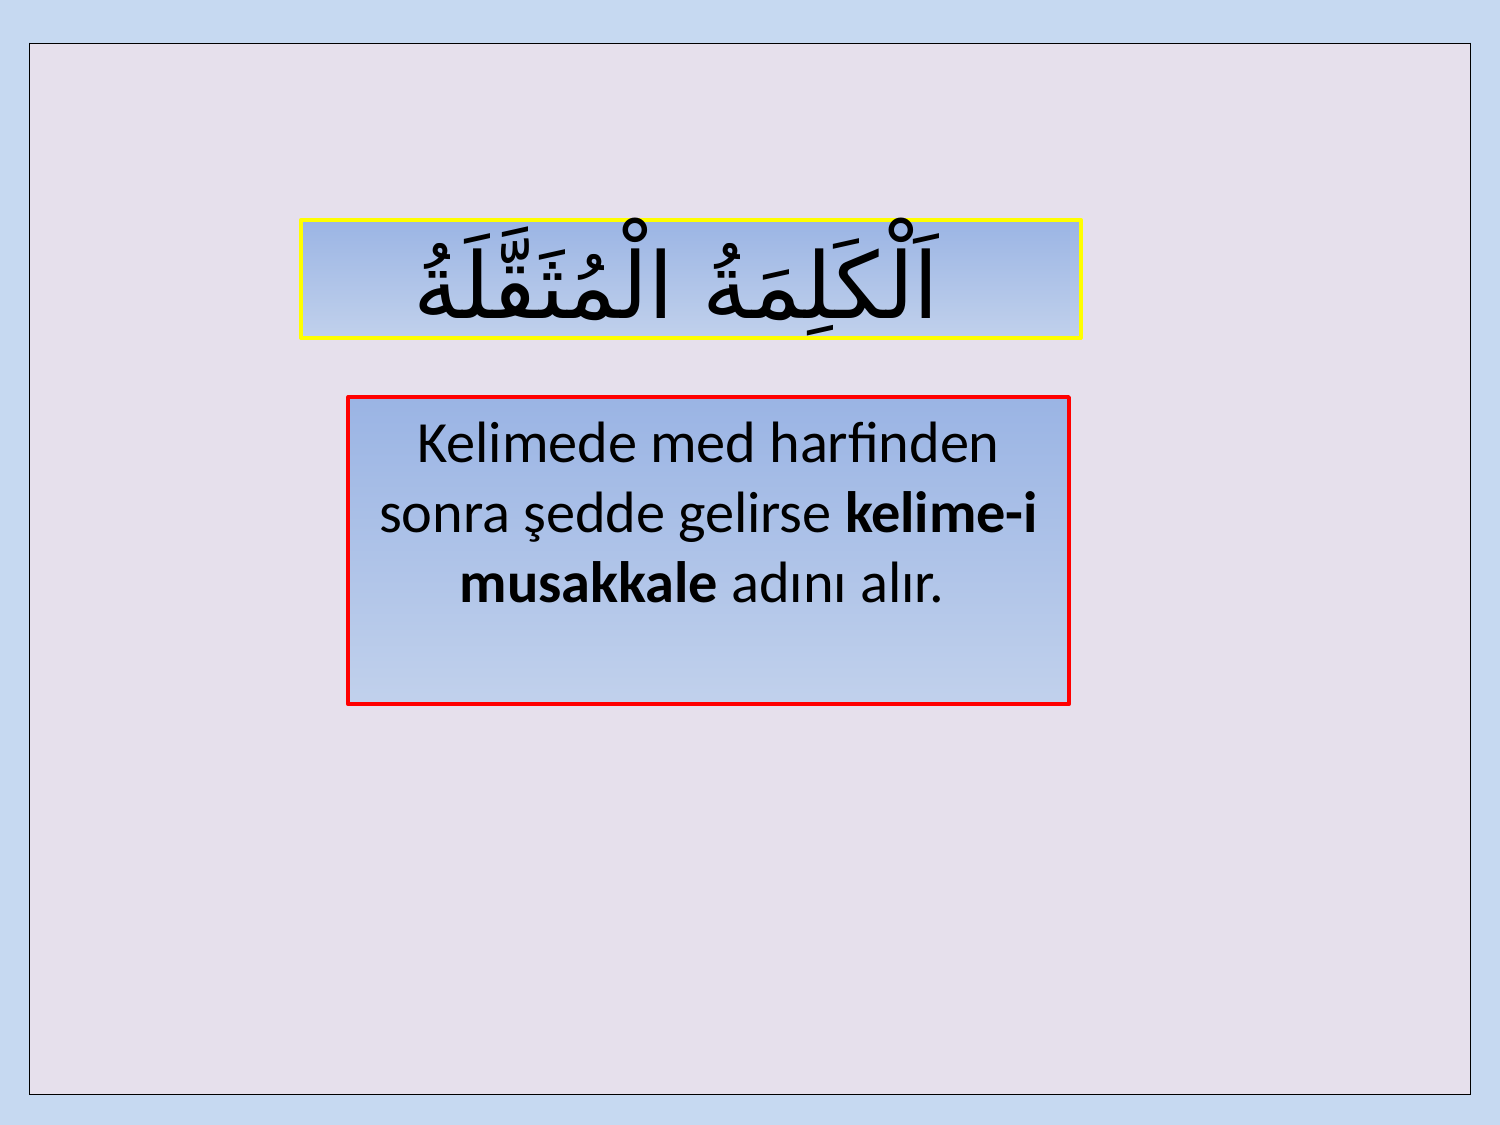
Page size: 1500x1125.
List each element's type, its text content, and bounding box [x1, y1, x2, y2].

text_box اَلْكَلِمَةُ الْمُثَقَّلَةُ [301, 219, 1081, 338]
table_header [30, 44, 1470, 1094]
text_box Kelimede med harfinden sonra şedde gelirse ke­lime-i musakkale adını alır. [348, 397, 1069, 705]
